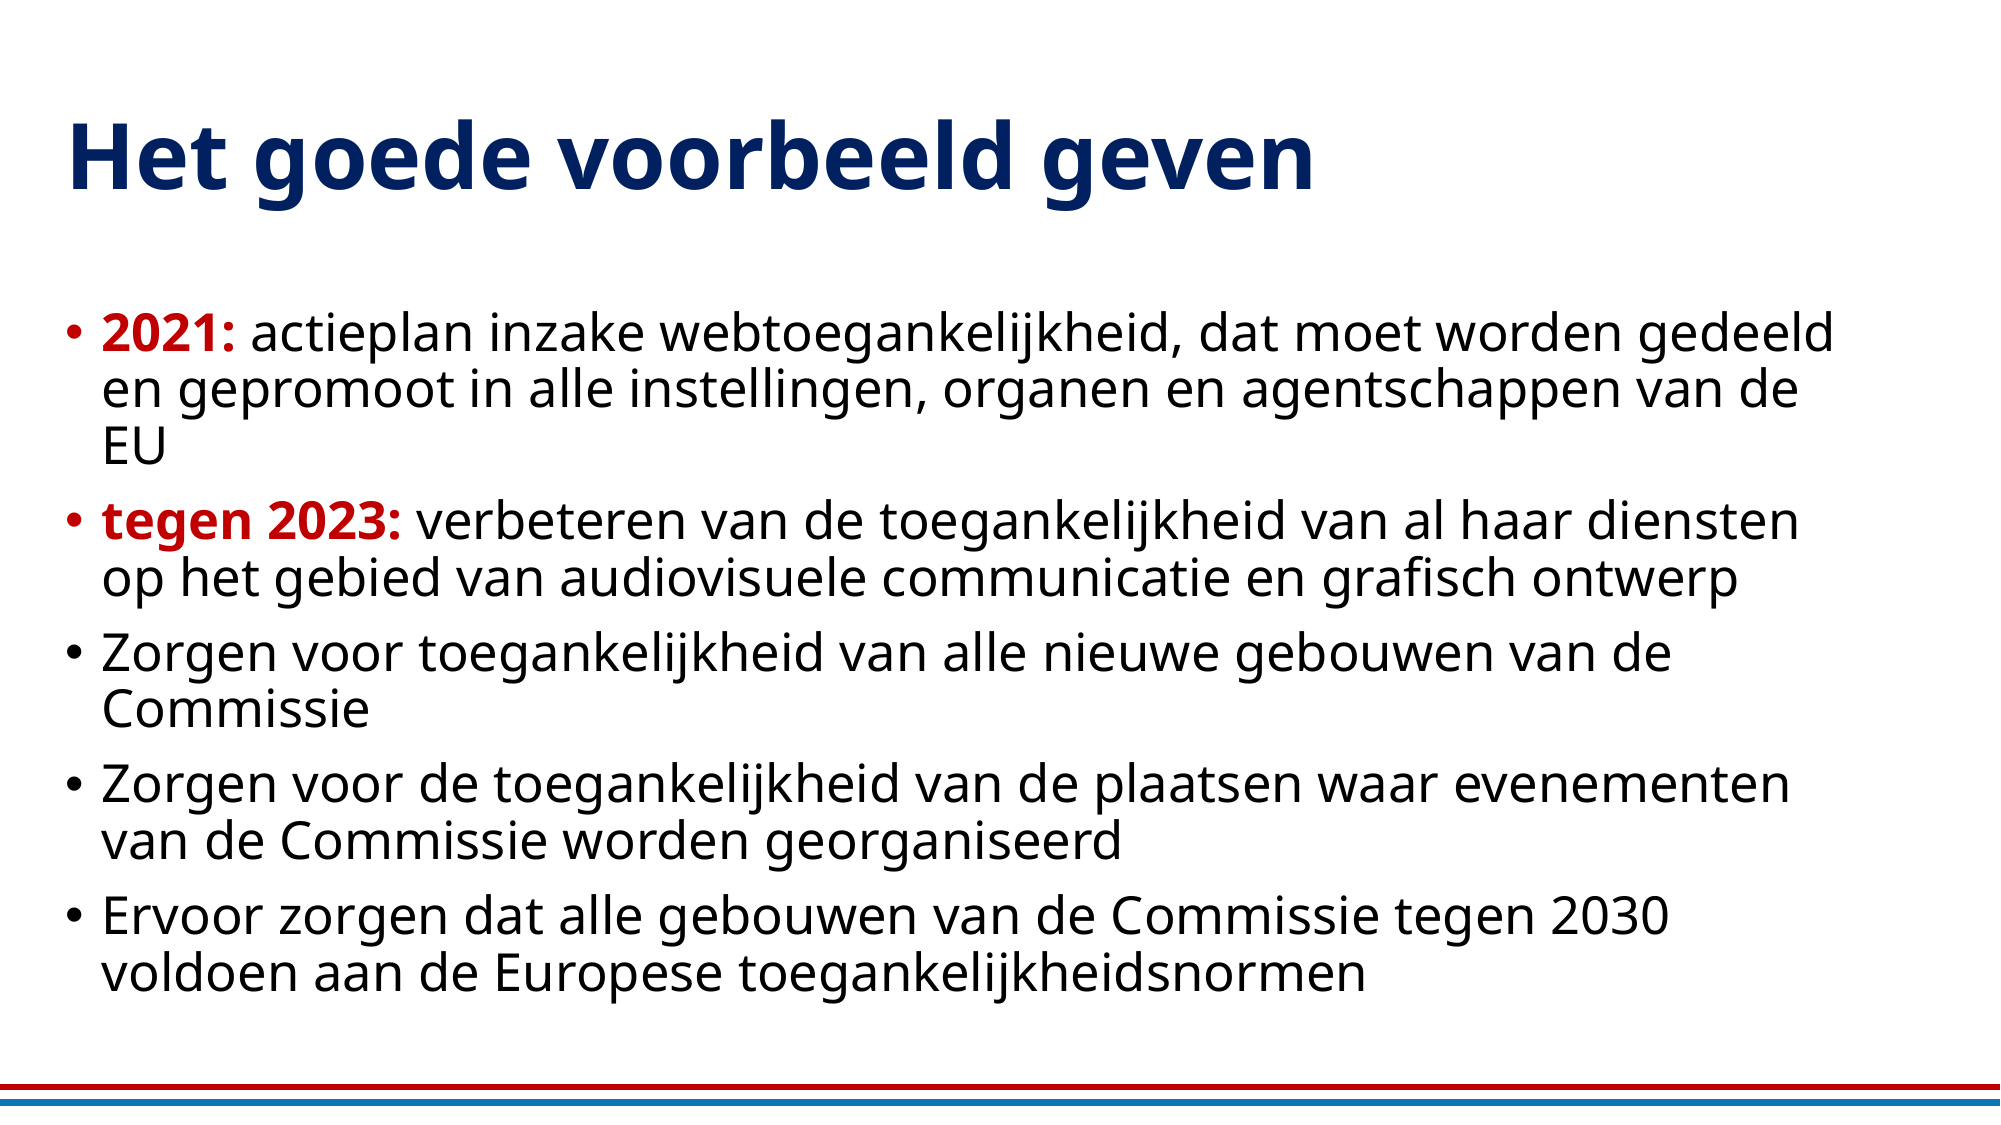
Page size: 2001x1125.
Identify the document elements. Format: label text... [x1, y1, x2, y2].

list 2021: actieplan inzake webtoegankelijkheid, dat moet worden gedeeld en gepromoot in alle instellingen, organen en agentschappen van de EU tegen 2023: verbeteren van de toegankelijkheid van al haar diensten op het gebied van audiovisuele communicatie en grafisch ontwerp Zorgen voor toegankelijkheid van alle nieuwe gebouwen van de Commissie Zorgen voor de toegankelijkheid van de plaatsen waar evenementen van de Commissie worden georganiseerd Ervoor zorgen dat alle gebouwen van de Commissie tegen 2030 voldoen aan de Europese toegankelijkheidsnormen [50, 298, 1882, 1013]
title Het goede voorbeeld geven [50, 51, 1776, 269]
